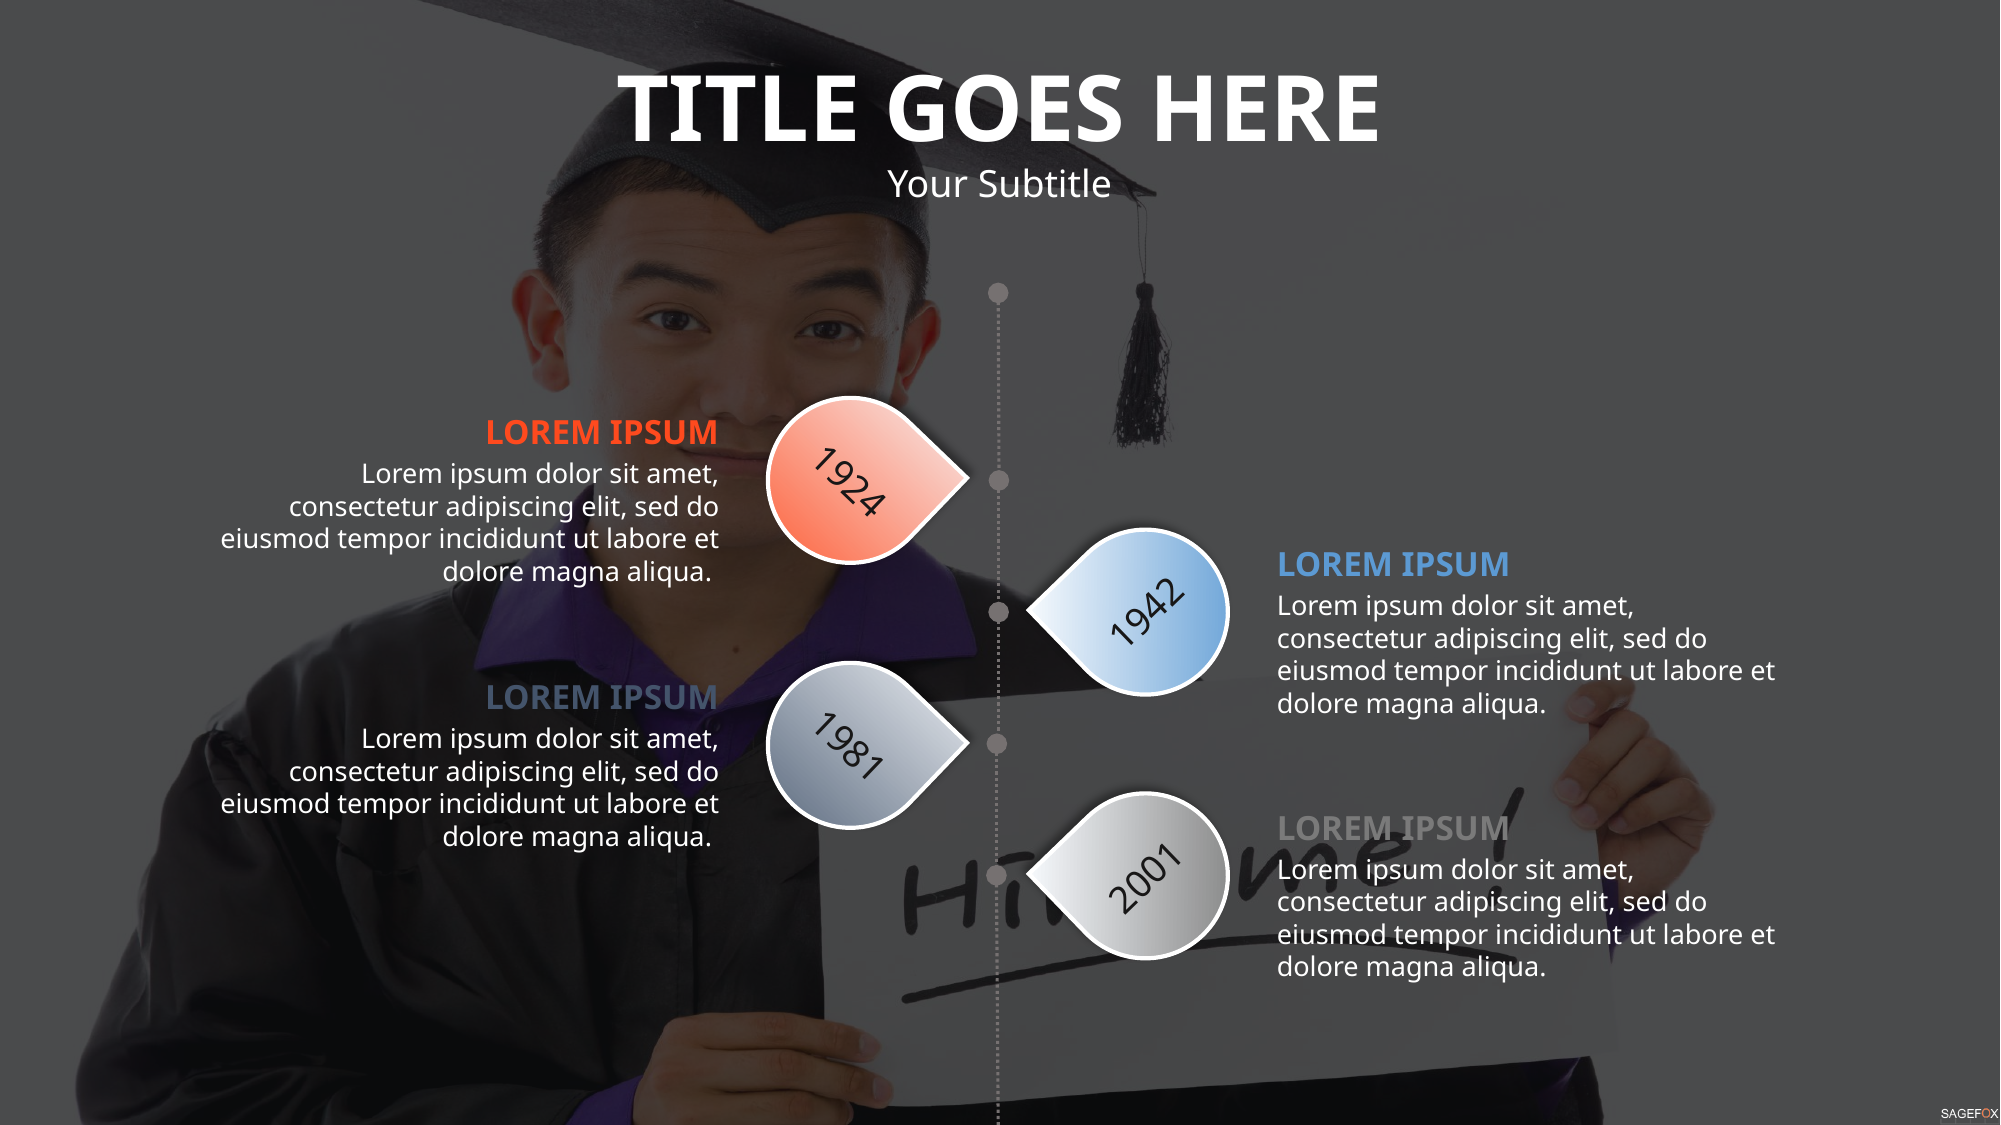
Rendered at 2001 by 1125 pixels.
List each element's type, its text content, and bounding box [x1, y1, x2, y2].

text_box LOREM IPSUM Lorem ipsum dolor sit amet, consectetur adipiscing elit, sed do eiusmod tempor incididunt ut labore et dolore magna aliqua. [192, 669, 734, 860]
text_box 1924 [766, 396, 969, 564]
text_box LOREM IPSUM Lorem ipsum dolor sit amet, consectetur adipiscing elit, sed do eiusmod tempor incididunt ut labore et dolore magna aliqua. [1262, 799, 1804, 990]
text_box LOREM IPSUM Lorem ipsum dolor sit amet, consectetur adipiscing elit, sed do eiusmod tempor incididunt ut labore et dolore magna aliqua. [192, 404, 734, 595]
text_box TITLE GOES HERE Your Subtitle [548, 42, 1452, 212]
text_box 1942 [1027, 528, 1229, 696]
text_box LOREM IPSUM Lorem ipsum dolor sit amet, consectetur adipiscing elit, sed do eiusmod tempor incididunt ut labore et dolore magna aliqua. [1262, 535, 1804, 726]
text_box 1981 [766, 661, 969, 829]
text_box 2001 [1027, 792, 1229, 960]
picture [1940, 0, 2001, 1125]
